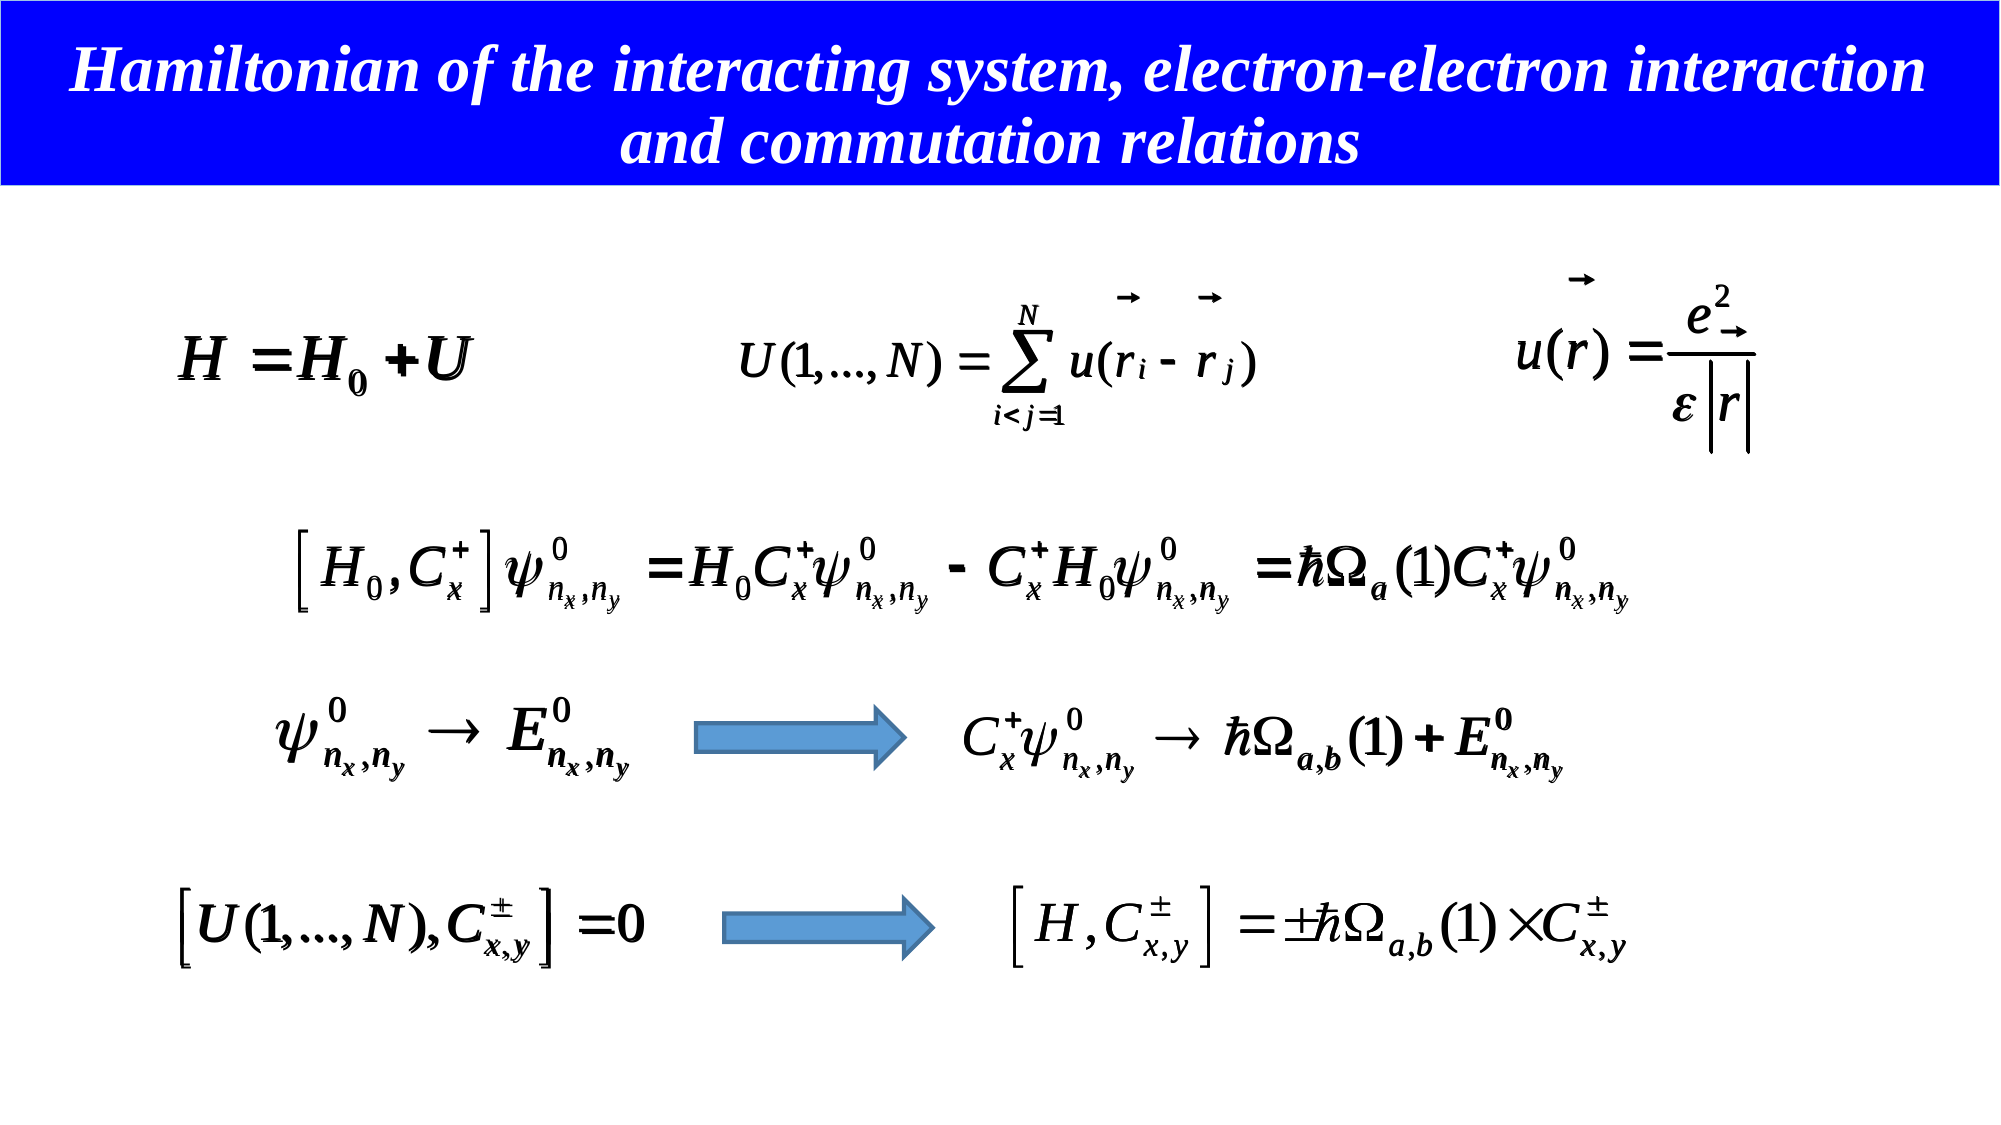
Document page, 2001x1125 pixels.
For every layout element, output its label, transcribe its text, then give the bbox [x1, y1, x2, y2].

text_box [693, 703, 908, 772]
picture [953, 693, 1578, 792]
picture [166, 314, 488, 409]
picture [270, 680, 644, 792]
text_box [722, 894, 936, 962]
picture [733, 291, 1265, 440]
picture [999, 874, 1636, 980]
picture [1508, 268, 1767, 463]
picture [285, 518, 1642, 621]
picture [166, 876, 655, 978]
text_box Hamiltonian of the interacting system, electron-electron interaction and commutation relations [0, 1, 2000, 186]
